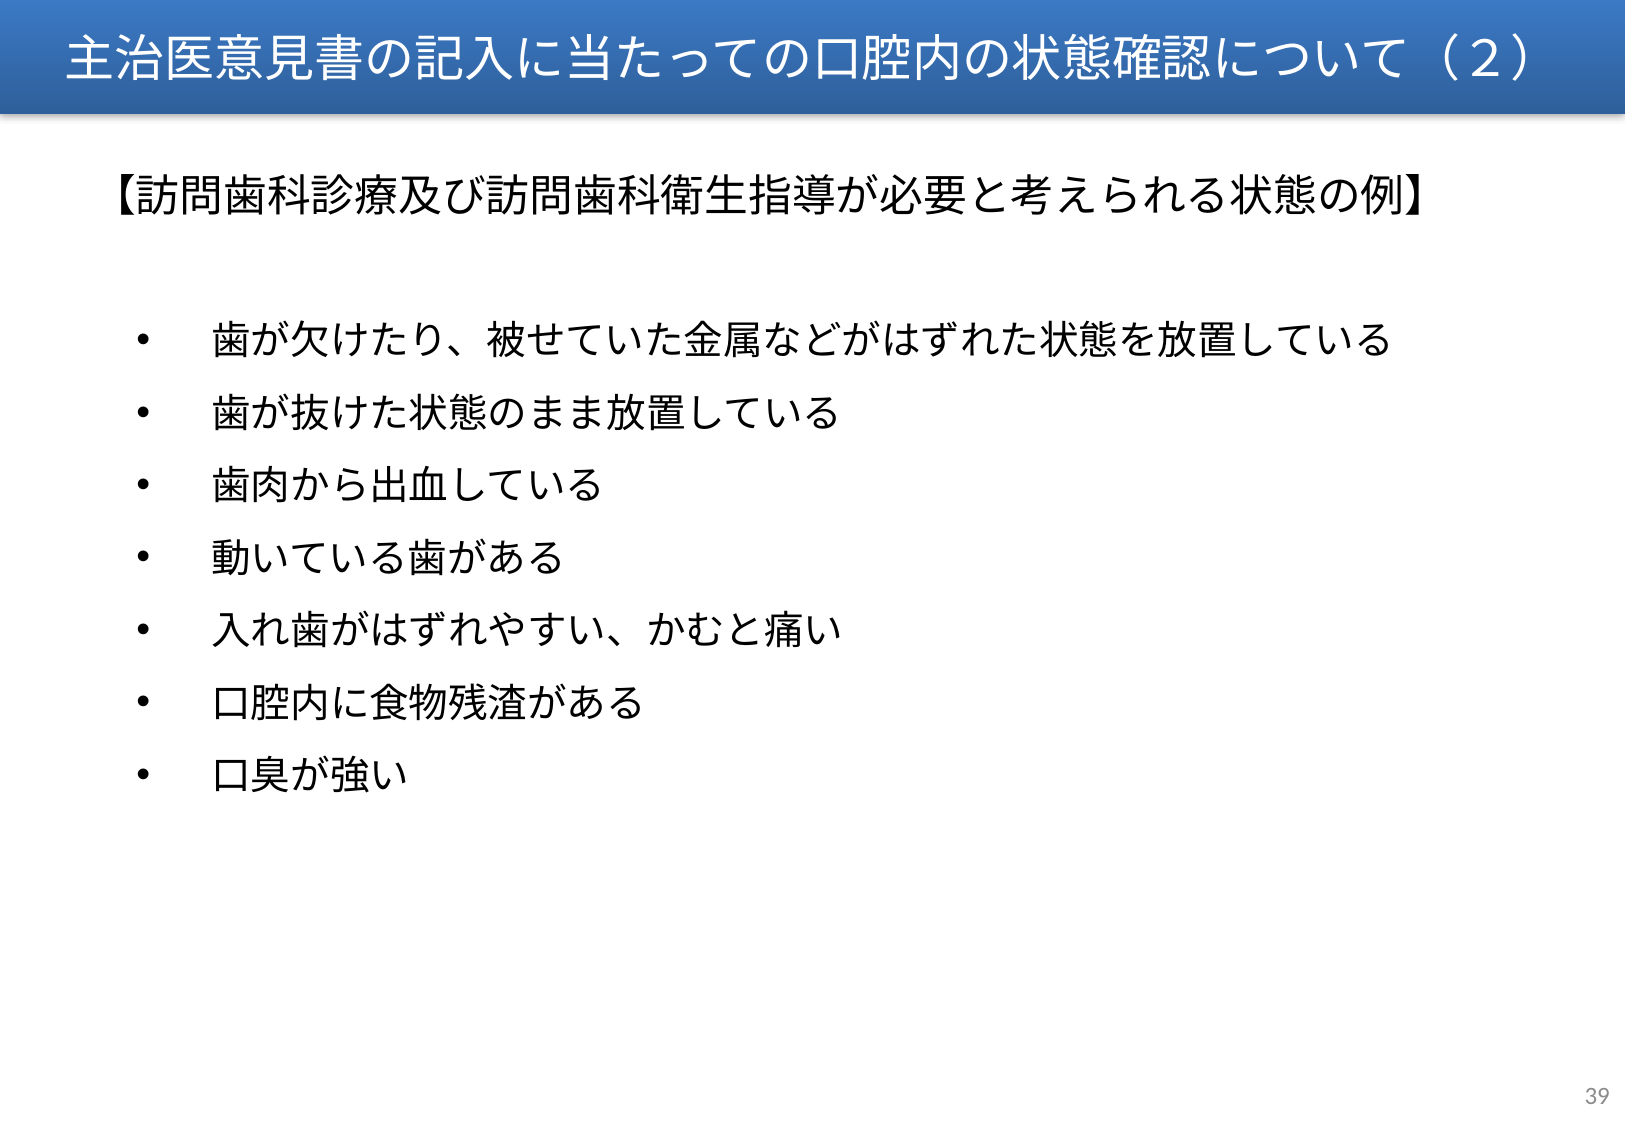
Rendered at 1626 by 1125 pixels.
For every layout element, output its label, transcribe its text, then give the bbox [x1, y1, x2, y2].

slide_number 38 [1245, 1065, 1625, 1125]
text_box 主治医意見書の記入に当たっての口腔内の状態確認について（２） [0, 0, 1625, 114]
text_box 【訪問歯科診療及び訪問歯科衛生指導が必要と考えられる状態の例】 歯が欠けたり、被せていた金属などがはずれた状態を放置している 歯が抜けた状態のまま放置している 歯肉から出血している 動いている歯がある 入れ歯がはずれやすい、かむと痛い 口腔内に食物残渣がある 口臭が強い [75, 158, 1547, 1062]
